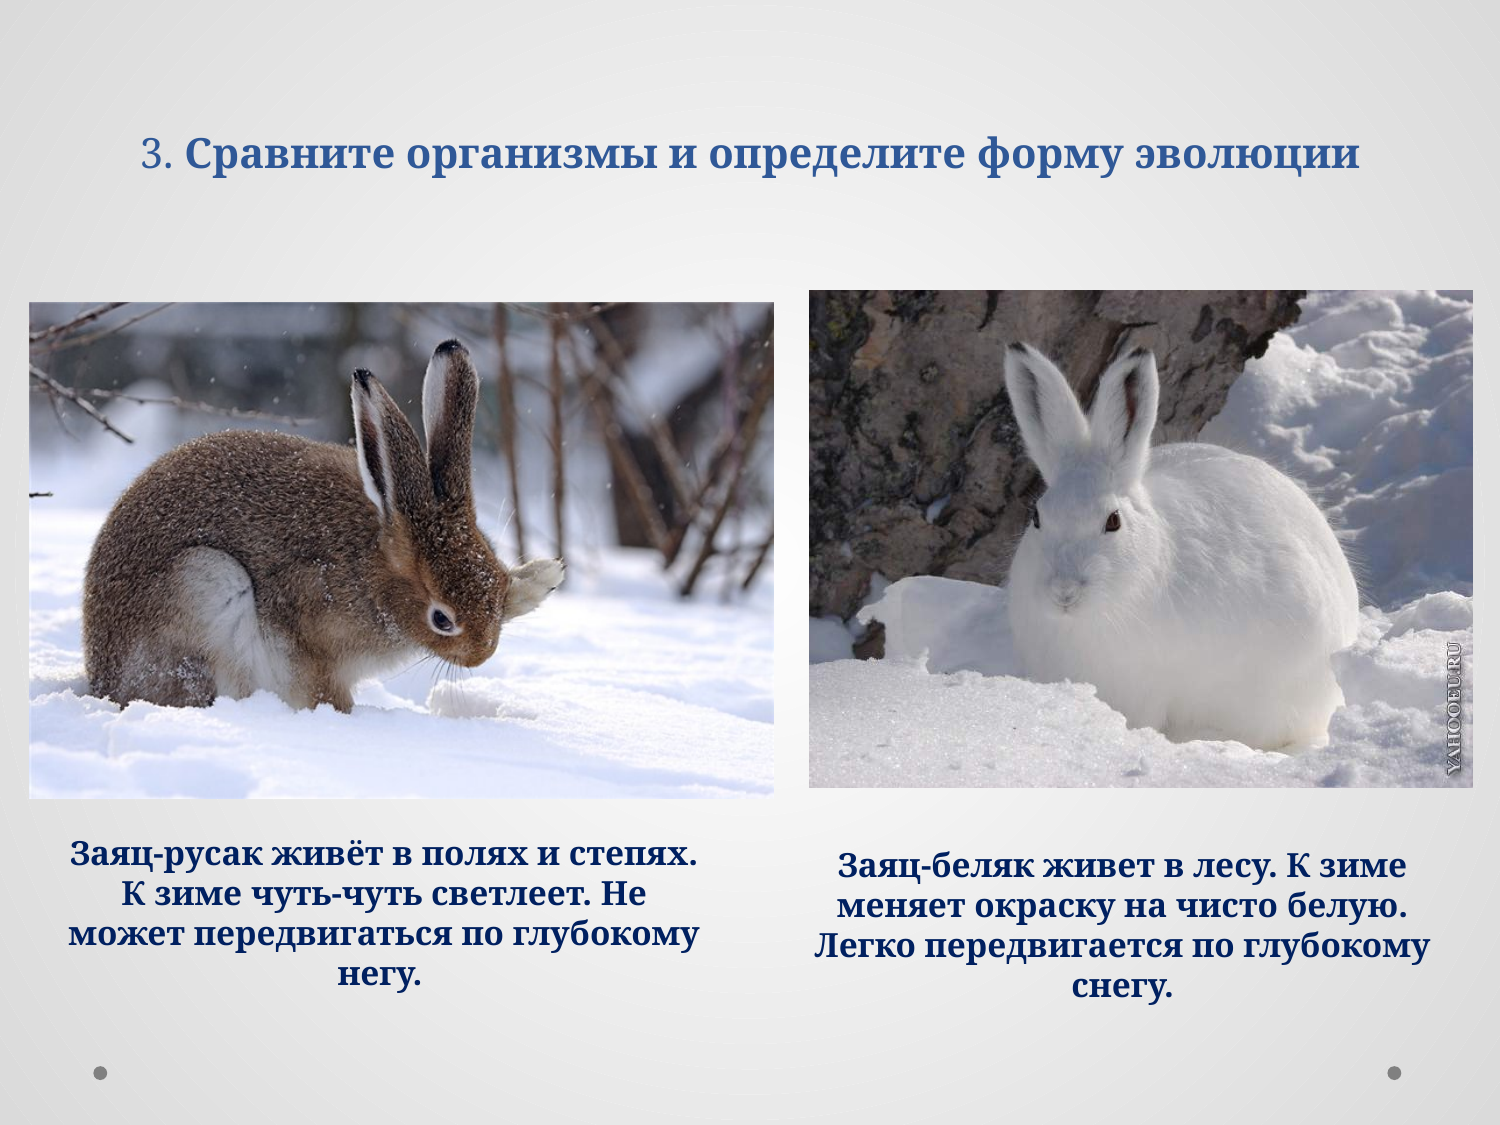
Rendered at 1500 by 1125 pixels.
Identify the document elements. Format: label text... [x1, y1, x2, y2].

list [808, 290, 1473, 789]
list Заяц-беляк живет в лесу. К зиме меняет окраску на чисто белую. Легко передвигается по глубокому снегу. [785, 857, 1461, 1012]
title 3. Сравните организмы и определите форму эволюции [75, 78, 1425, 185]
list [29, 302, 774, 799]
list Заяц-русак живёт в полях и степях. К зиме чуть-чуть светлеет. Не может передвигаться по глубокому негу. [53, 822, 716, 1000]
